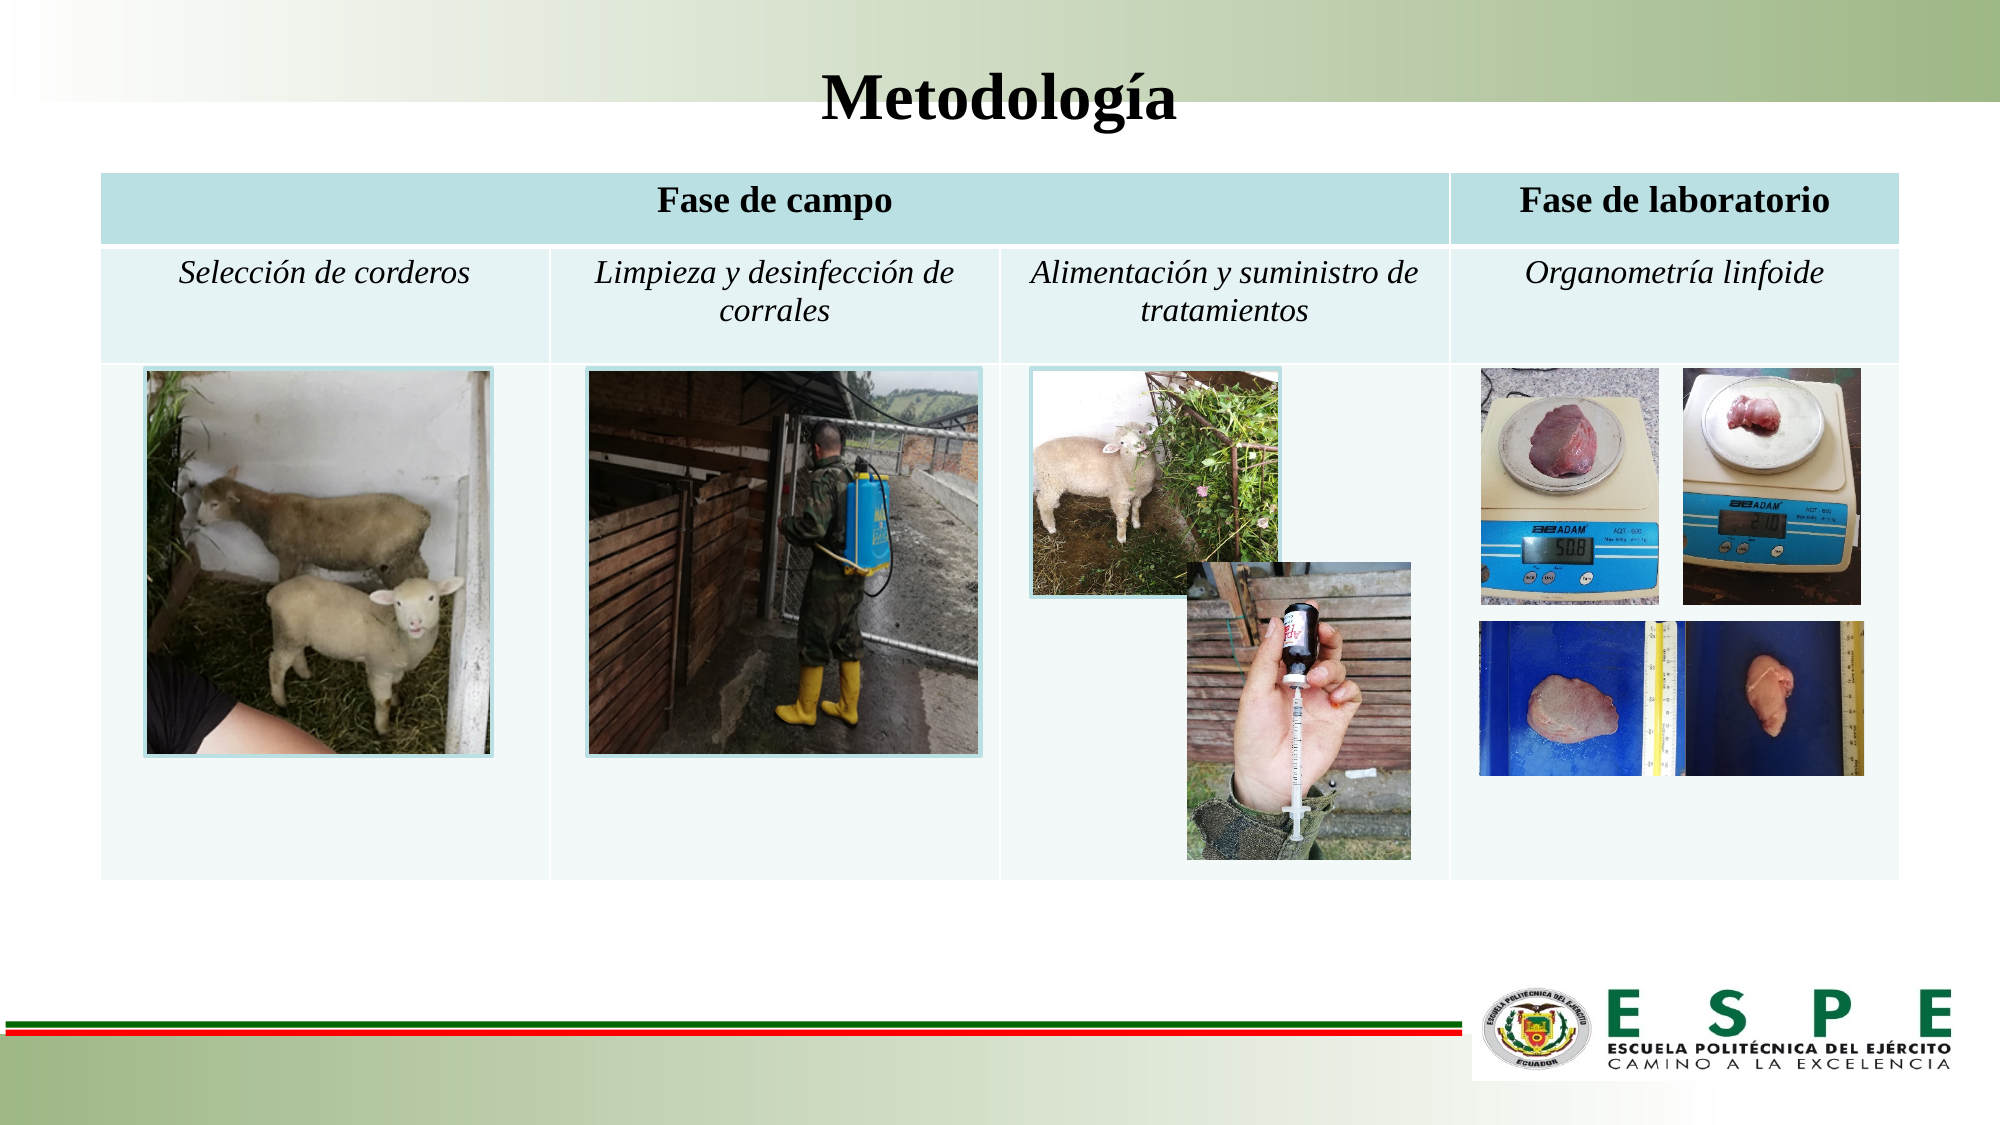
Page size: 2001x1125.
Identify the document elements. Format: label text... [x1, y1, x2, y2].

table_header Fase de campo [101, 173, 1449, 244]
table_cell Selección de corderos [101, 249, 549, 363]
picture [1478, 621, 1865, 776]
table_cell [551, 365, 999, 880]
table_cell Alimentación y suministro de tratamientos [1001, 249, 1449, 363]
picture [1481, 368, 1659, 605]
title Metodología [99, 45, 1900, 171]
picture [1683, 368, 1862, 605]
text_box [585, 366, 983, 758]
table_cell Organometría linfoide [1451, 249, 1899, 363]
text_box [1029, 366, 1282, 599]
picture [1186, 562, 1411, 861]
table_header Fase de laboratorio [1451, 173, 1899, 244]
table_cell [1451, 365, 1899, 880]
picture [1472, 976, 1977, 1081]
table_cell Limpieza y desinfección de corrales [551, 249, 999, 363]
table_cell [101, 365, 549, 880]
text_box [143, 366, 494, 758]
table_cell [1001, 365, 1449, 880]
